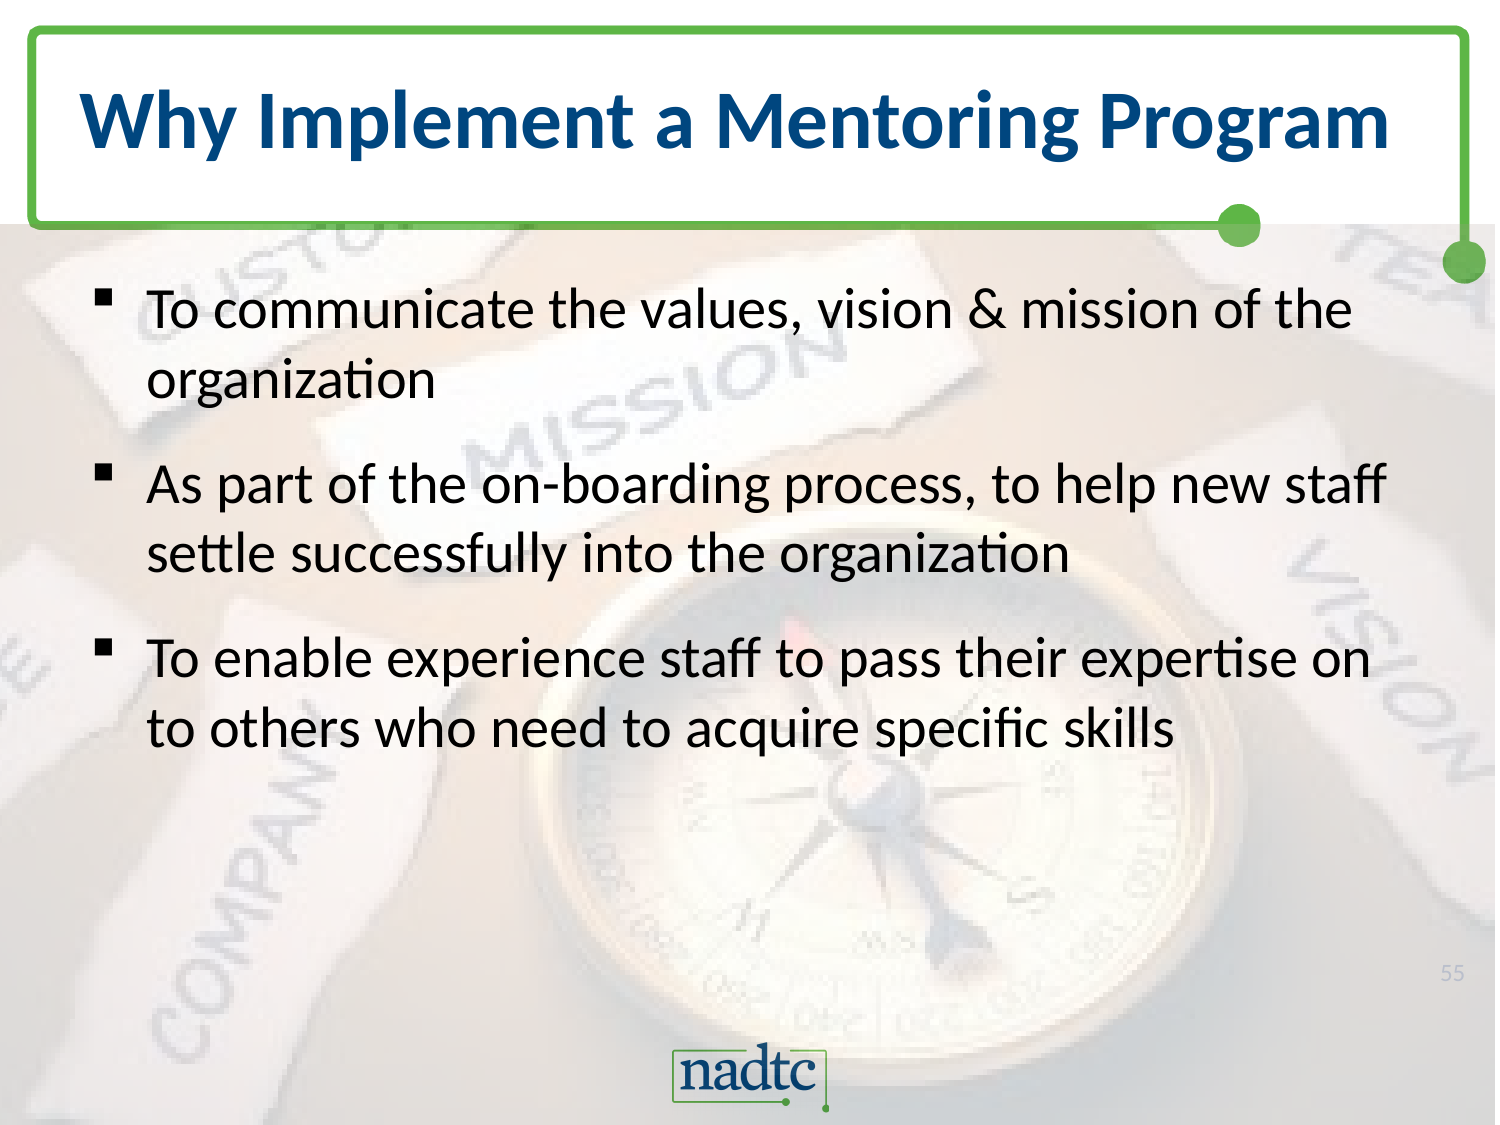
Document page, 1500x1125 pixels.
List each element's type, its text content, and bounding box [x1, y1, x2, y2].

title Why Implement a Mentoring Program [34, 24, 1459, 224]
picture [0, 0, 1500, 1125]
